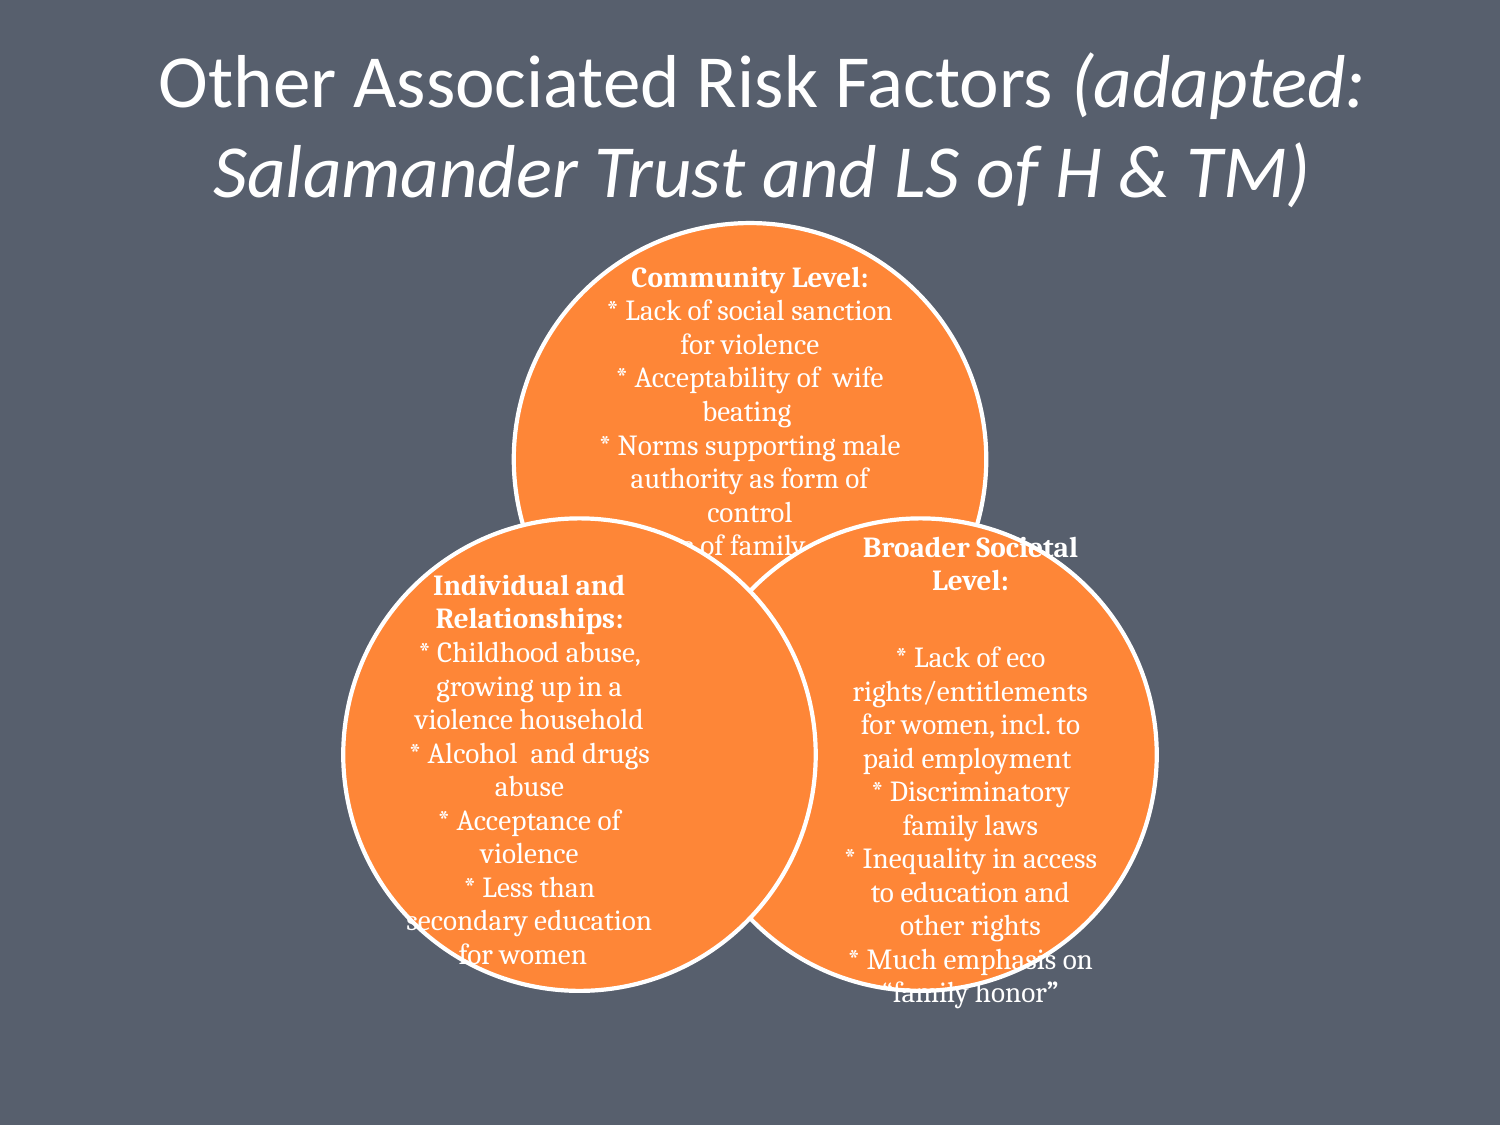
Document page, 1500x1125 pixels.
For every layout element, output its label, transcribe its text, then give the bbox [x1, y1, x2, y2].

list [74, 262, 1426, 1051]
title Other Associated Risk Factors (adapted: Salamander Trust and LS of H & TM) [99, 45, 1425, 200]
